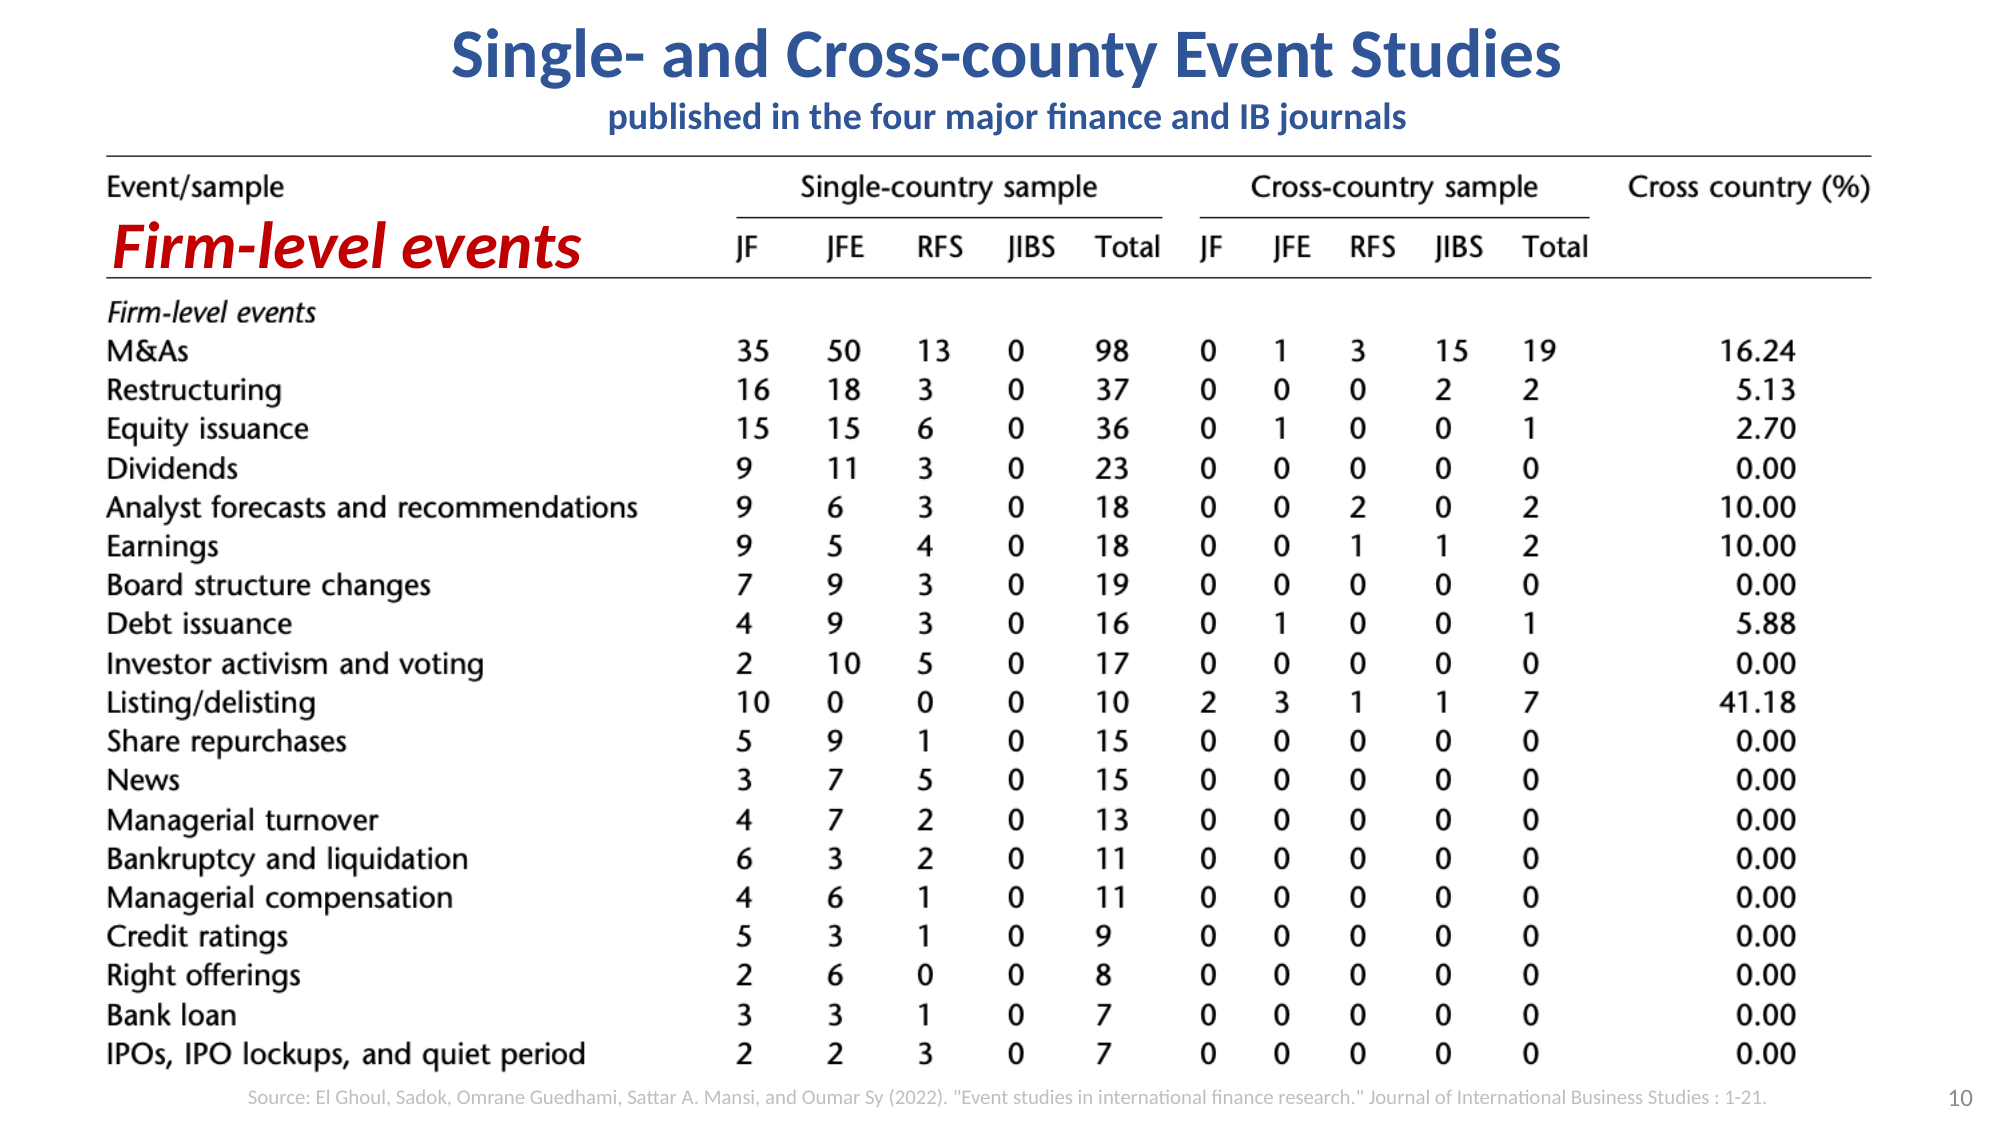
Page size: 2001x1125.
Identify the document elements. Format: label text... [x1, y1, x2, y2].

title Single- and Cross-county Event Studies published in the four major finance and IB journals [87, 0, 1929, 146]
picture [93, 149, 1885, 1079]
slide_number 10 [1879, 1076, 1989, 1116]
text_box Source: El Ghoul, Sadok, Omrane Guedhami, Sattar A. Mansi, and Oumar Sy (2022). "Event studies in international finance research." Journal of International Business Studies : 1-21. [137, 1079, 1879, 1117]
